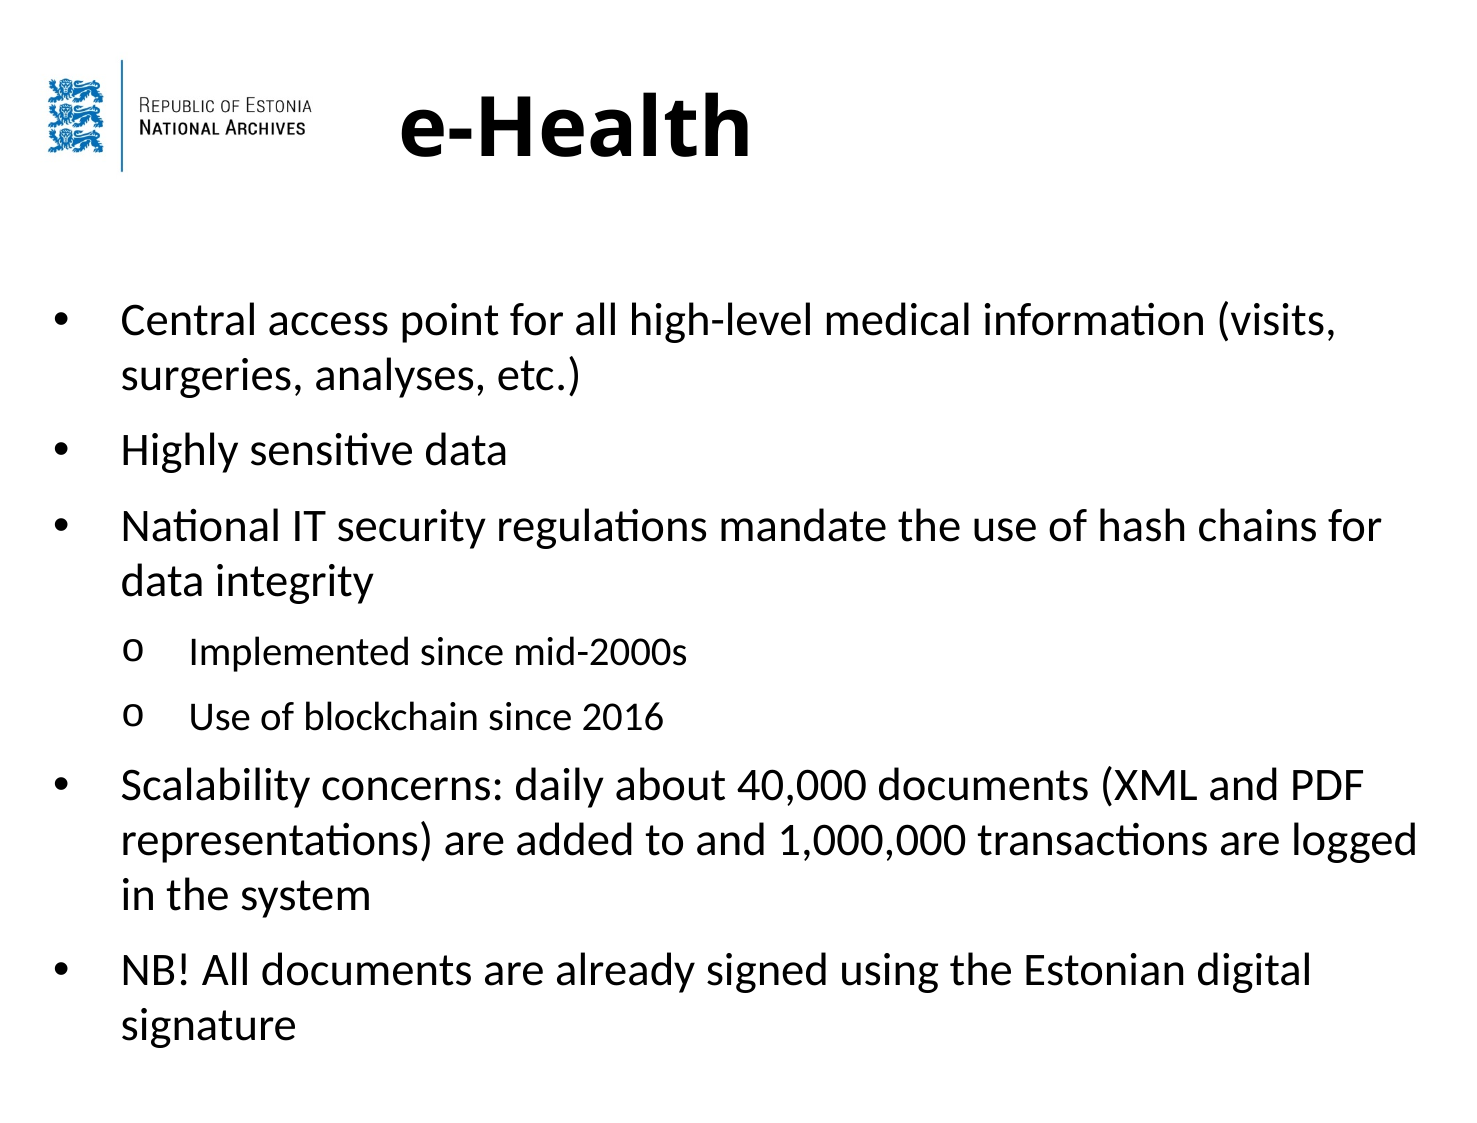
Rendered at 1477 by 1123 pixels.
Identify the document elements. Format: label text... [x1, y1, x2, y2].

list Central access point for all high-level medical information (visits, surgeries, analyses, etc.) Highly sensitive data National IT security regulations mandate the use of hash chains for data integrity Implemented since mid-2000s Use of blockchain since 2016 Scalability concerns: daily about 40,000 documents (XML and PDF representations) are added to and 1,000,000 transactions are logged in the system NB! All documents are already signed using the Estonian digital signature [53, 290, 1447, 1058]
picture [29, 41, 398, 190]
title e-Health [398, 29, 1436, 236]
